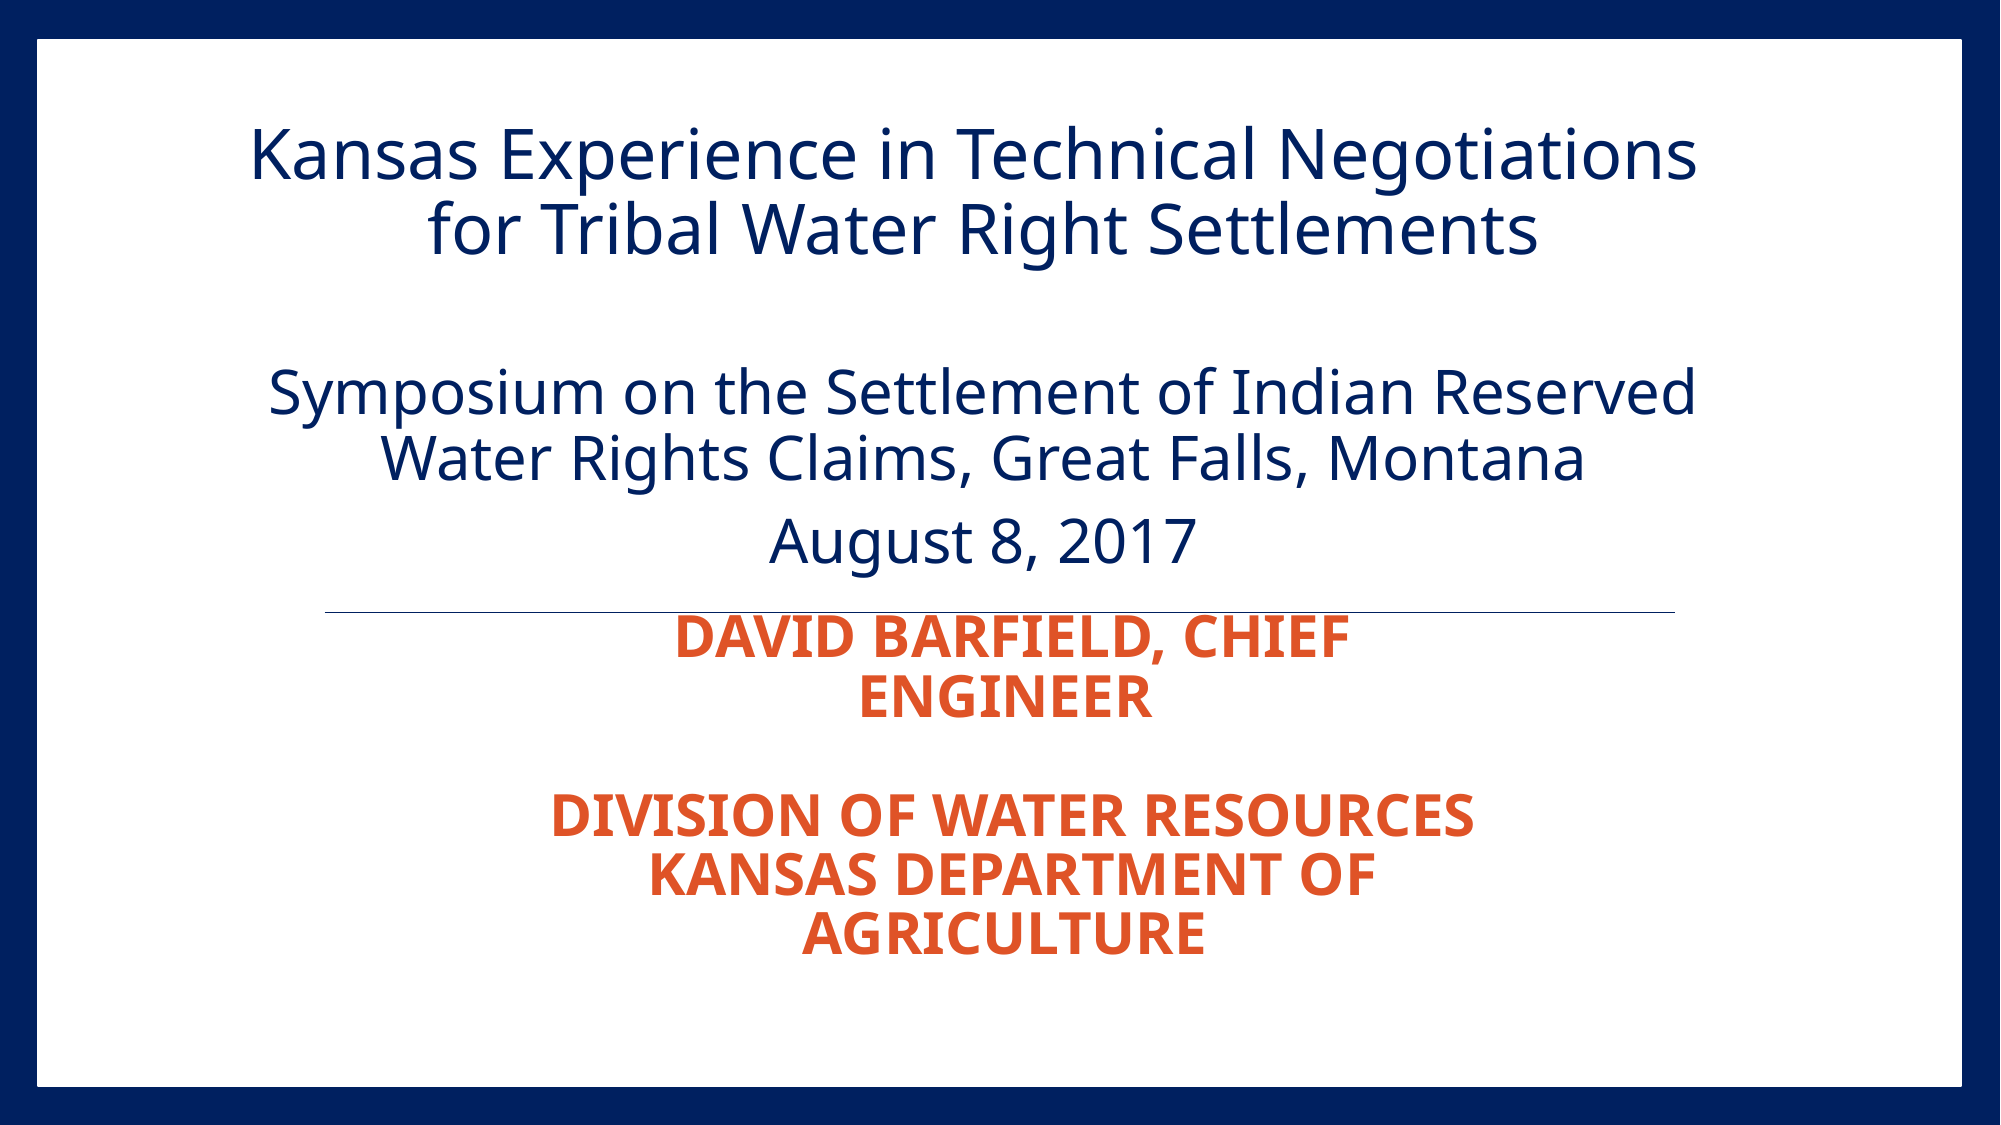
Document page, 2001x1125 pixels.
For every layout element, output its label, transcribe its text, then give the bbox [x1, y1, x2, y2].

title David Barfield, Chief Engineer Division of Water Resources Kansas Department of Agriculture [506, 699, 1519, 975]
subtitle Kansas Experience in Technical Negotiations for Tribal Water Right Settlements Symposium on the Settlement of Indian Reserved Water Rights Claims, Great Falls, Montana August 8, 2017 [232, 111, 1736, 599]
